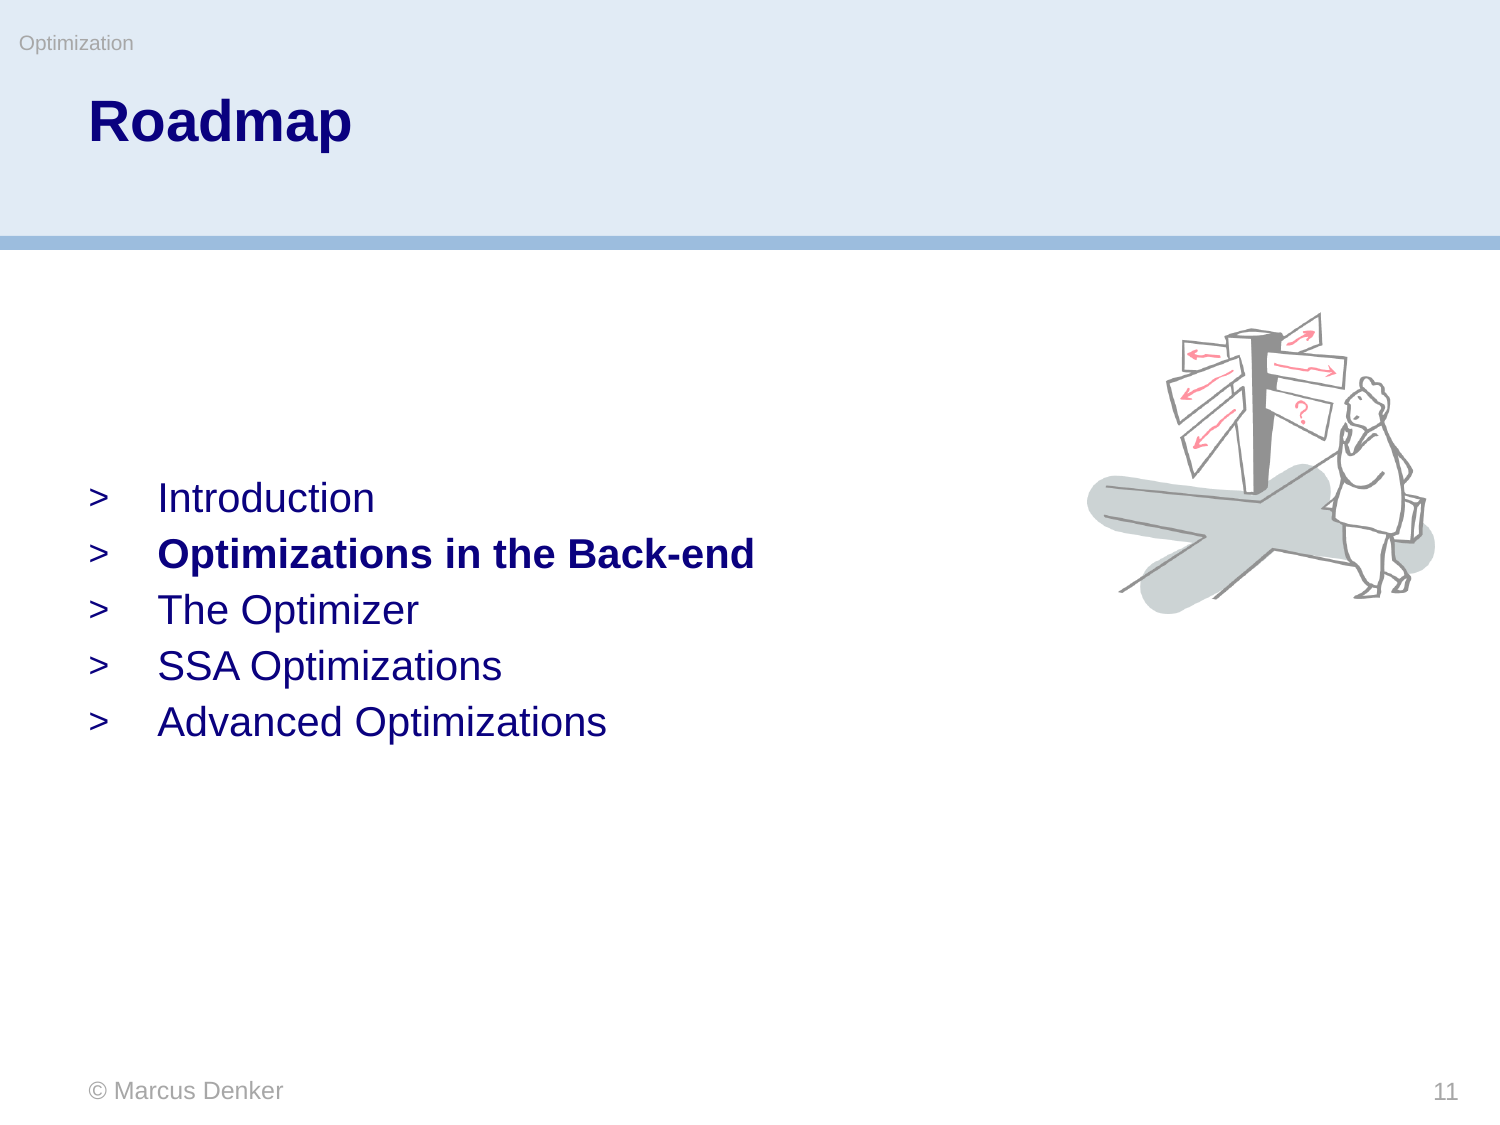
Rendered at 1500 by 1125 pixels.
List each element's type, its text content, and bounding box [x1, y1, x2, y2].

slide_number 11 [1237, 1074, 1460, 1105]
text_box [0, 0, 1500, 235]
picture [1087, 312, 1435, 614]
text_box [0, 235, 1500, 251]
text_box © Marcus Denker [88, 1074, 714, 1104]
list Introduction Optimizations in the Back-end The Optimizer SSA Optimizations Advanced Optimizations [88, 259, 1085, 973]
